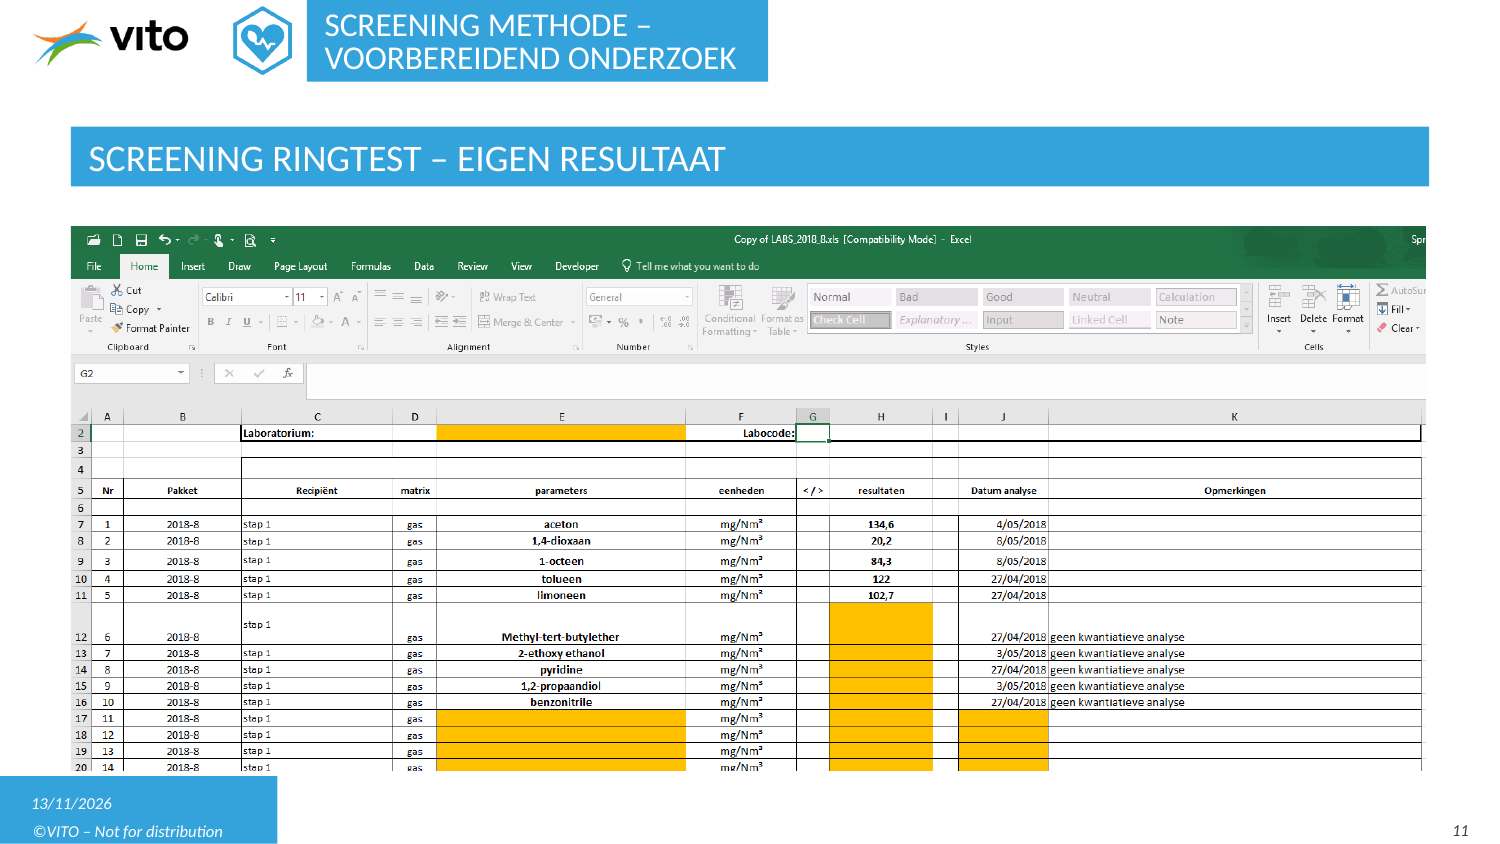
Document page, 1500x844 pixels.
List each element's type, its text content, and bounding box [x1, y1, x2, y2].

list Screening Methode – voorbereidend Onderzoek [309, 0, 769, 82]
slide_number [16, 788, 160, 818]
footer ©VITO – Not for distribution [17, 815, 266, 844]
picture [0, 0, 308, 82]
picture [70, 226, 1427, 771]
slide_number 11 [1399, 814, 1484, 844]
title Screening ringtest – Eigen Resultaat [70, 126, 1430, 187]
